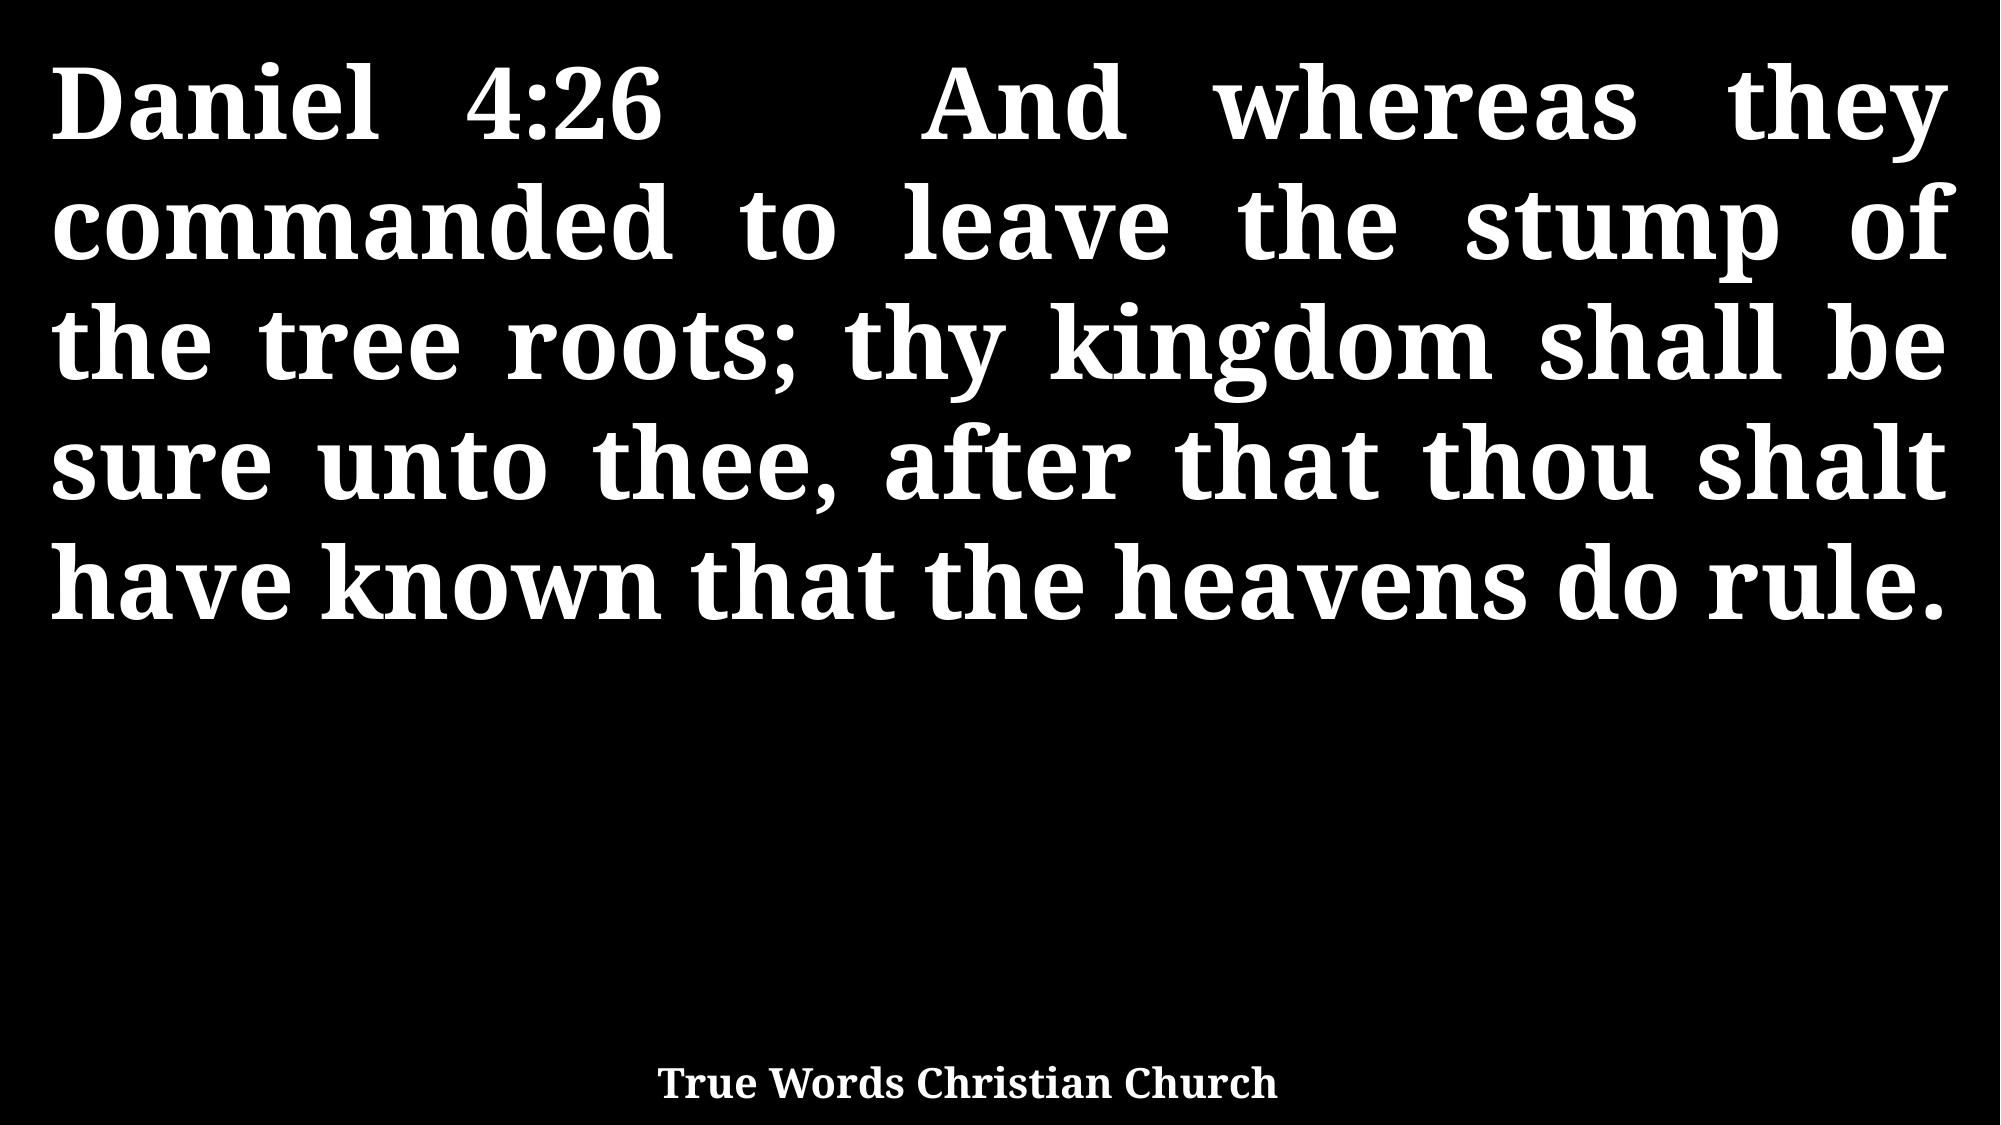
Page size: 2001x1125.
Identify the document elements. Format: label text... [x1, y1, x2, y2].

text_box Daniel 4:26 And whereas they commanded to leave the stump of the tree roots; thy kingdom shall be sure unto thee, after that thou shalt have known that the heavens do rule. [35, 32, 1965, 647]
text_box True Words Christian Church [642, 1049, 1294, 1114]
